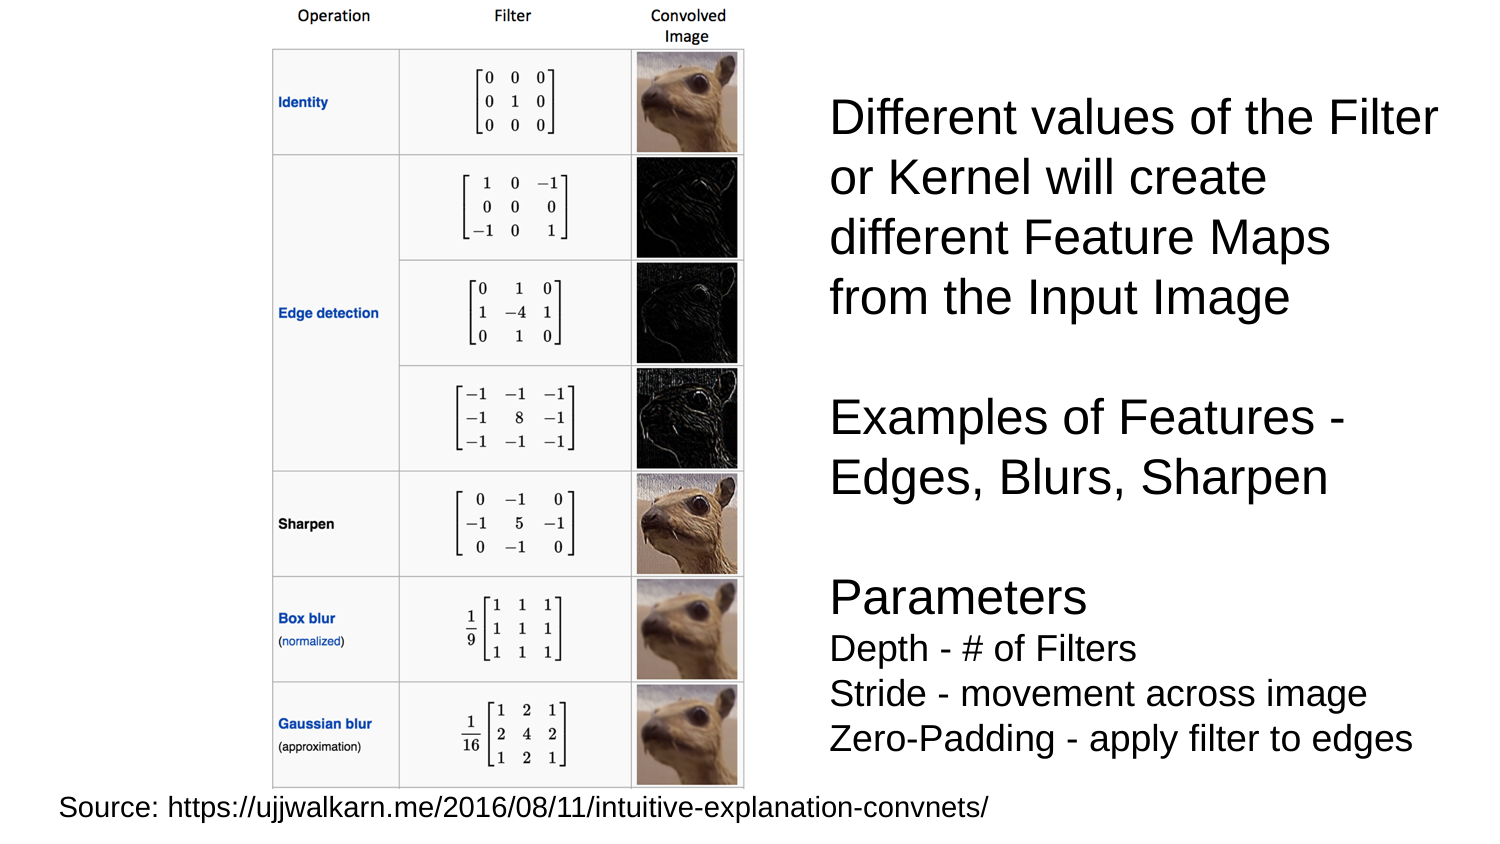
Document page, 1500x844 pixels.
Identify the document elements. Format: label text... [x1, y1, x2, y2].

picture [266, 0, 751, 794]
text_box Different values of the Filter or Kernel will create different Feature Maps from the Input Image Examples of Features - Edges, Blurs, Sharpen Parameters Depth - # of Filters Stride - movement across image Zero-Padding - apply filter to edges [814, 69, 1460, 210]
text_box Source: https://ujjwalkarn.me/2016/08/11/intuitive-explanation-convnets/ [43, 773, 1248, 844]
